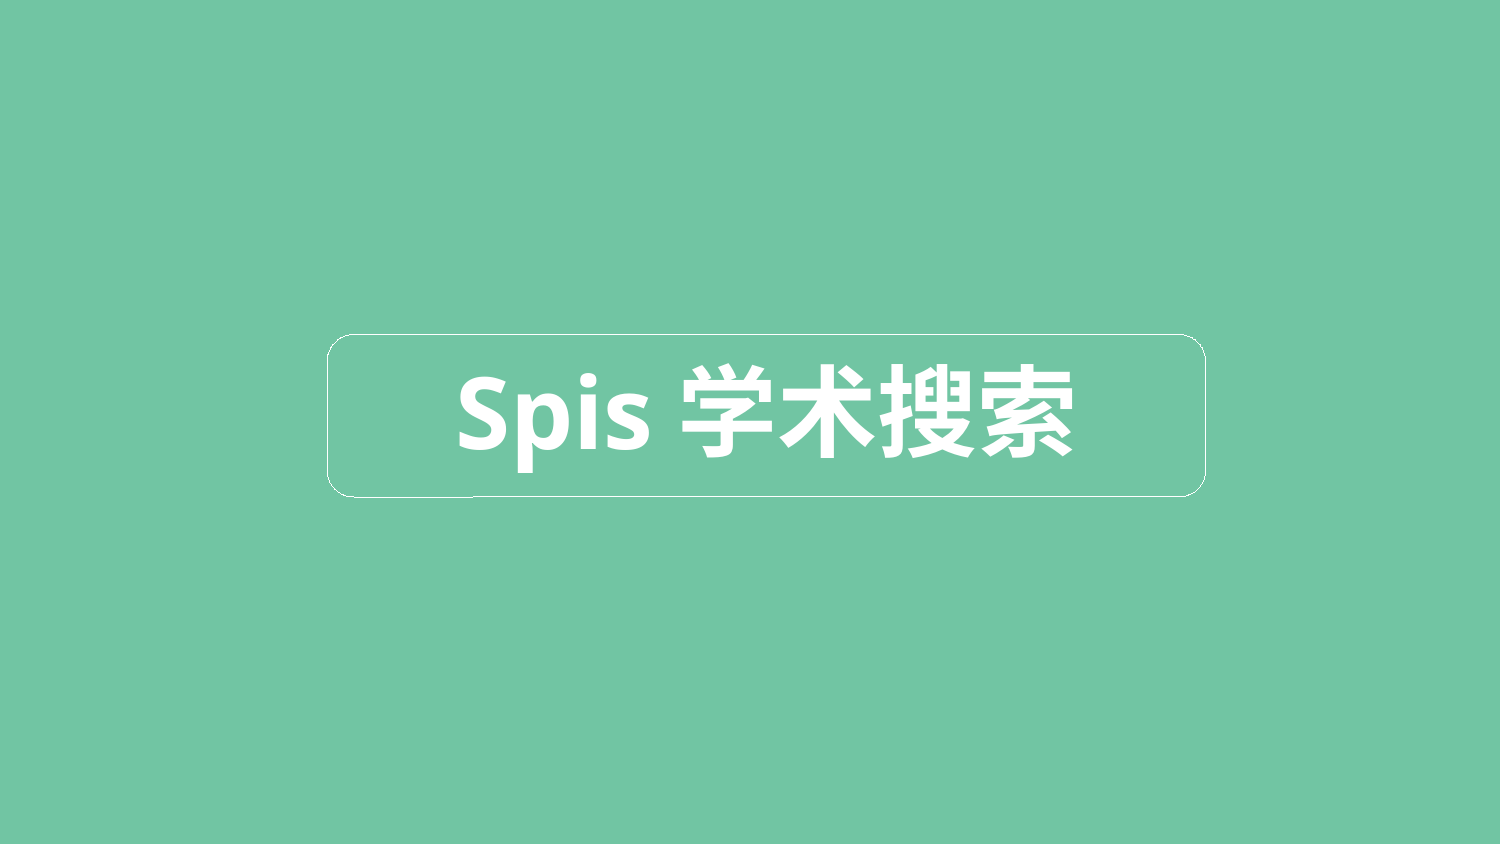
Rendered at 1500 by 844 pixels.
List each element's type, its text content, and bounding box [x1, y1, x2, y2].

text_box Spis学术搜索 [327, 334, 1206, 498]
